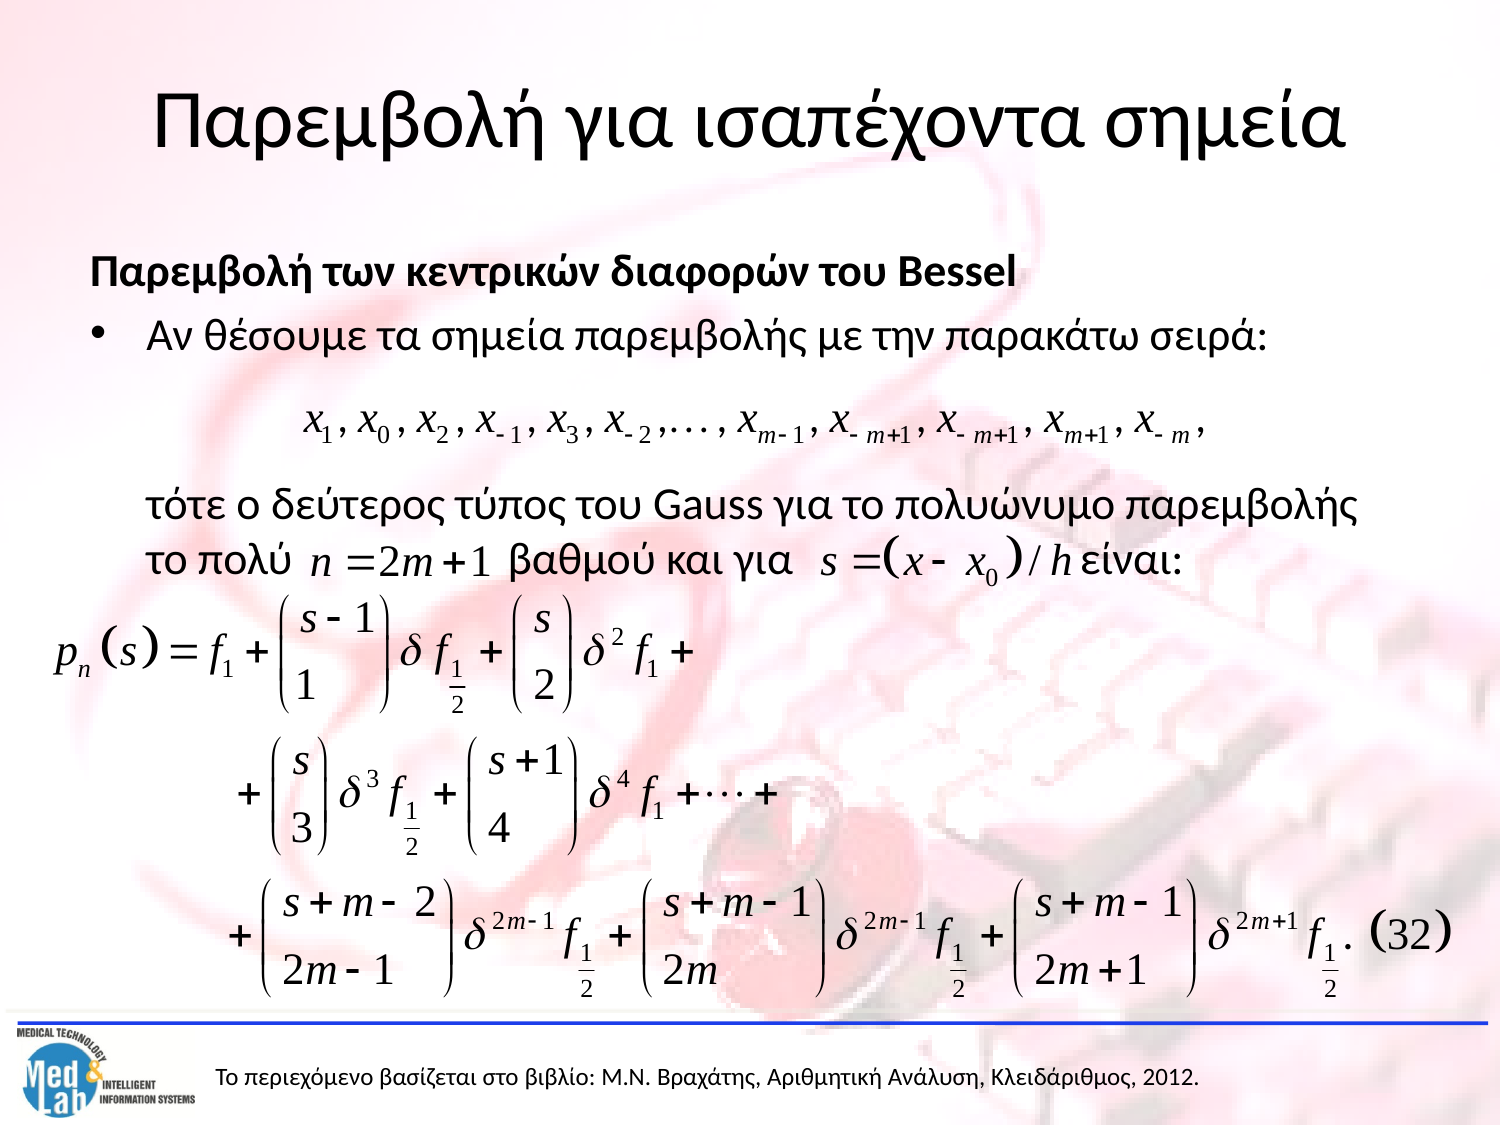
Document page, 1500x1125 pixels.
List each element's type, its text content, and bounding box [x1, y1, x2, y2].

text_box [812, 526, 1080, 584]
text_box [42, 586, 1457, 1007]
picture [17, 1028, 195, 1118]
title Παρεμβολή για ισαπέχοντα σημεία [75, 20, 1425, 208]
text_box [294, 387, 1215, 455]
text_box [302, 534, 495, 584]
list Παρεμβολή των κεντρικών διαφορών του Bessel Αν θέσουμε τα σημεία παρεμβολής με την παρακάτω σειρά: τότε ο δεύτερος τύπος του Gauss για το πολυώνυμο παρεμβολής το πολύ βαθμού και για είναι: [75, 233, 1425, 584]
